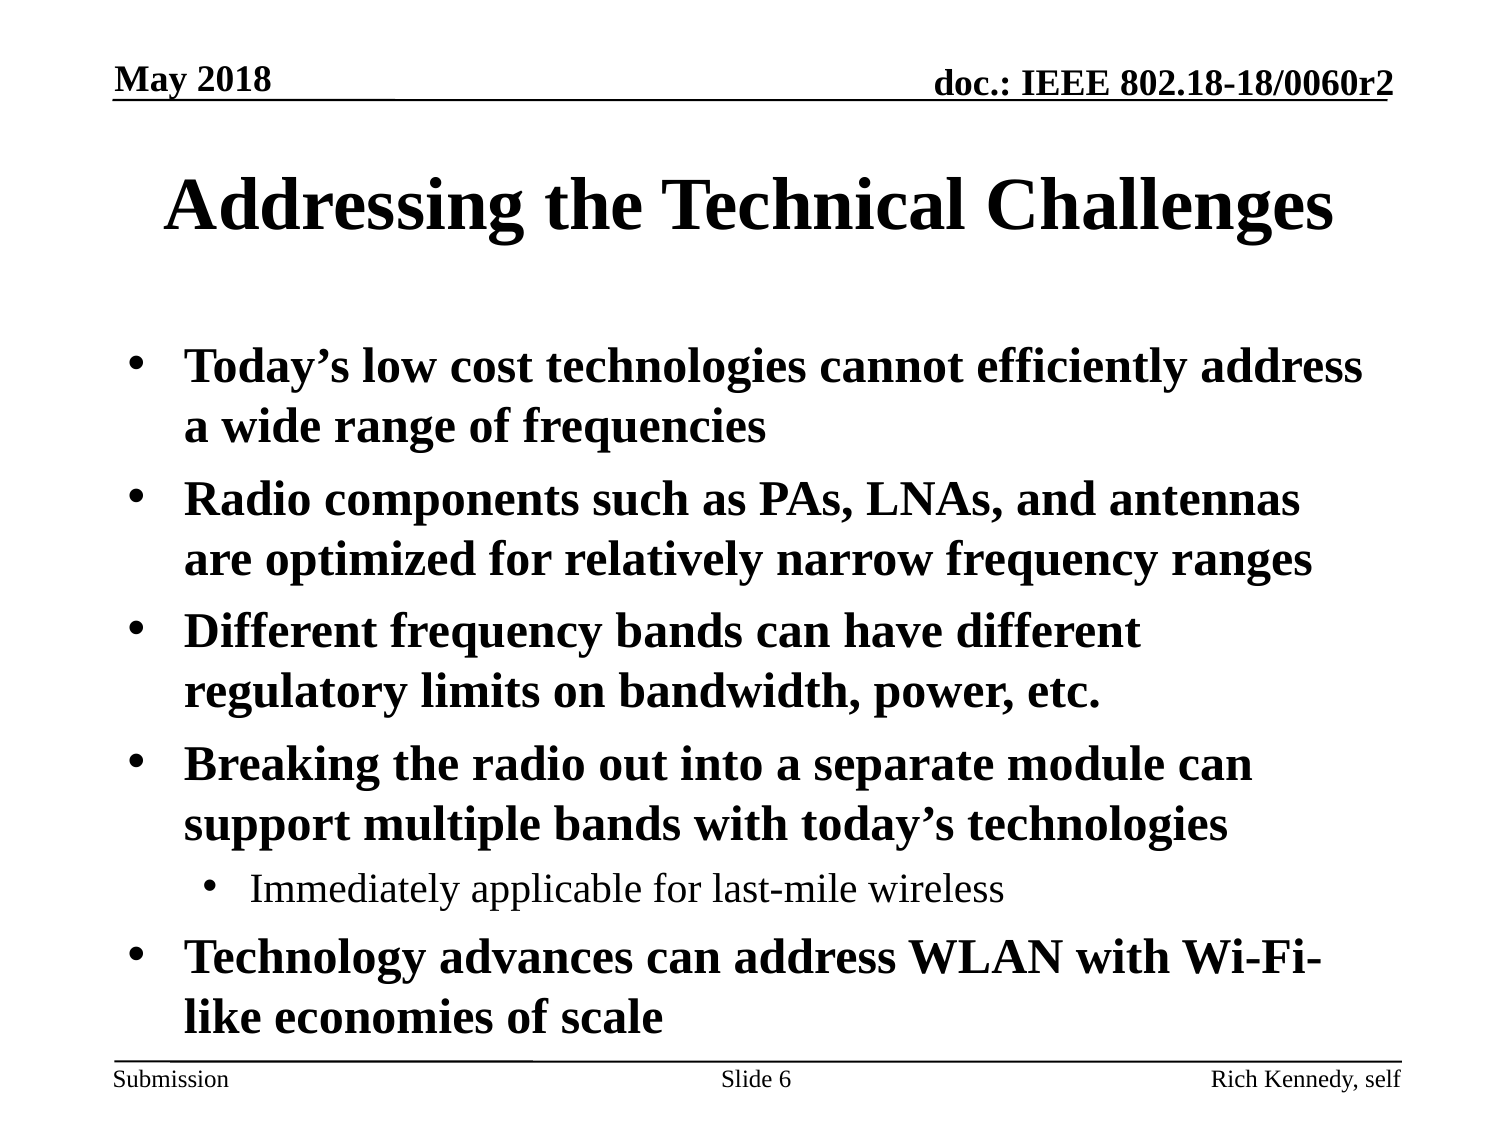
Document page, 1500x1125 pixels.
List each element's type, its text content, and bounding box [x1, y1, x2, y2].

slide_number Slide 6 [712, 1061, 800, 1123]
title Addressing the Technical Challenges [112, 112, 1388, 288]
list Today’s low cost technologies cannot efficiently address a wide range of frequencies Radio components such as PAs, LNAs, and antennas are optimized for relatively narrow frequency ranges Different frequency bands can have different regulatory limits on bandwidth, power, etc. Breaking the radio out into a separate module can support multiple bands with today’s technologies Immediately applicable for last-mile wireless Technology advances can address WLAN with Wi-Fi-like economies of scale [112, 324, 1388, 1000]
footer Rich Kennedy, self [878, 1061, 1402, 1093]
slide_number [114, 54, 423, 100]
